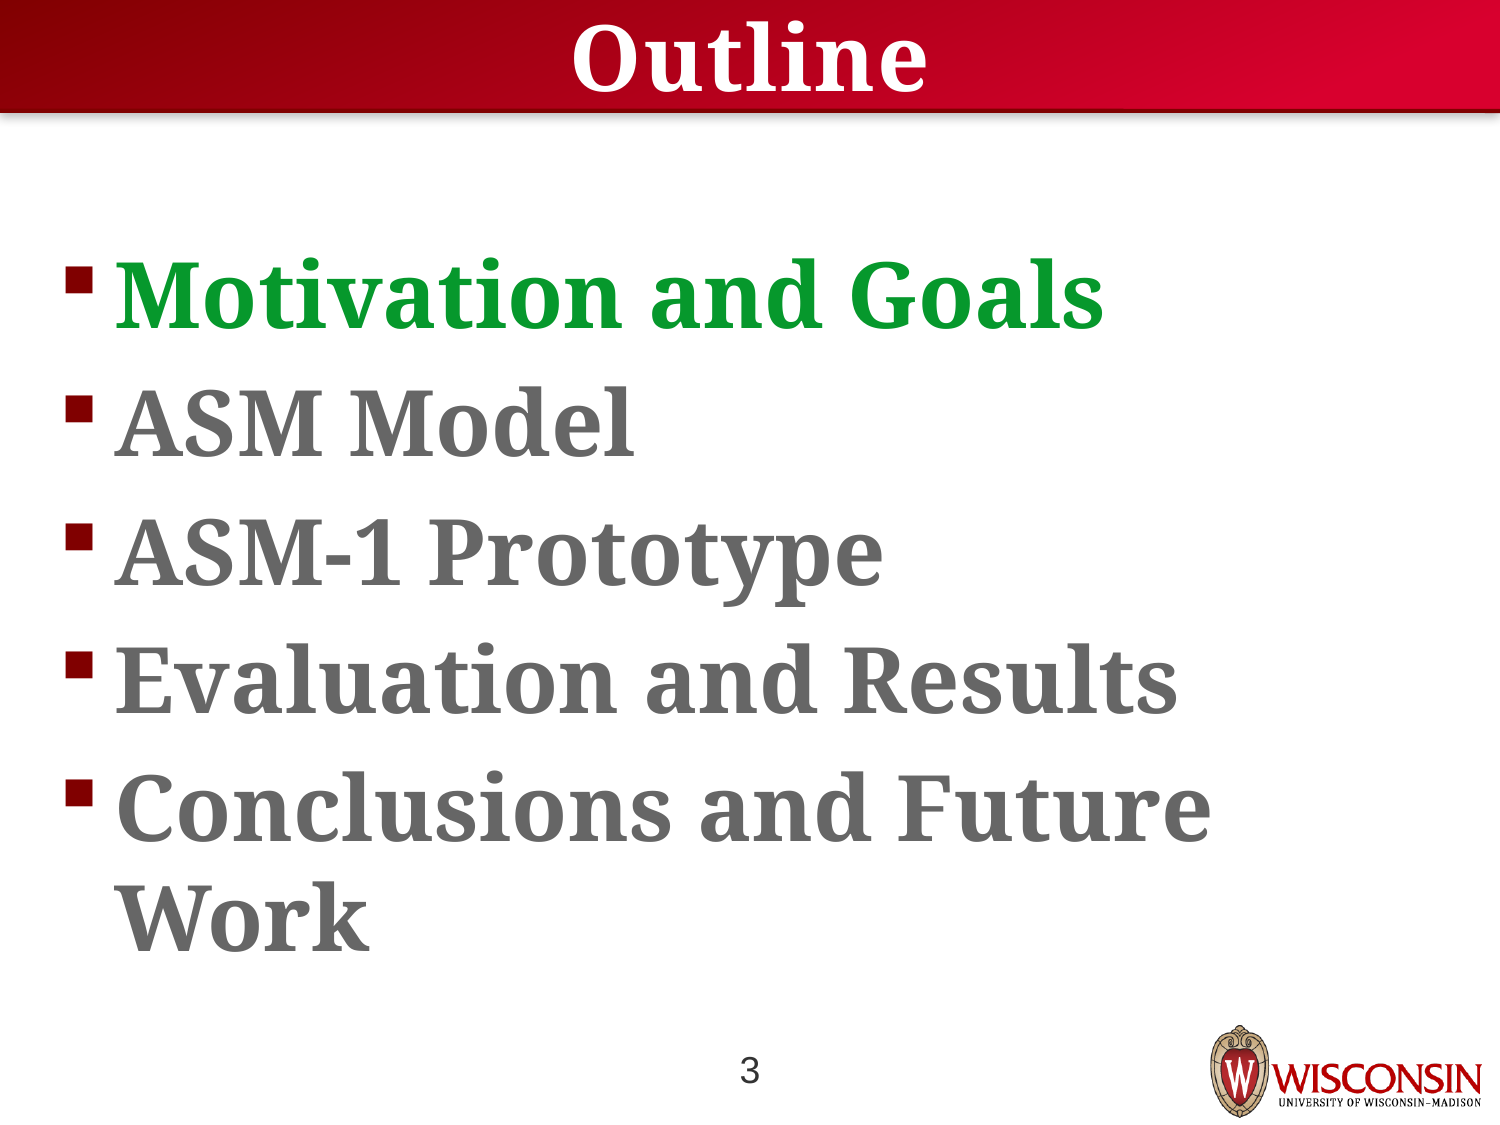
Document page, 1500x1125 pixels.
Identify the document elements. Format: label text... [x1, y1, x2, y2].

list Motivation and Goals ASM Model ASM-1 Prototype Evaluation and Results Conclusions and Future Work [43, 229, 1465, 1072]
picture [1208, 1025, 1482, 1118]
title Outline [0, 0, 1500, 110]
